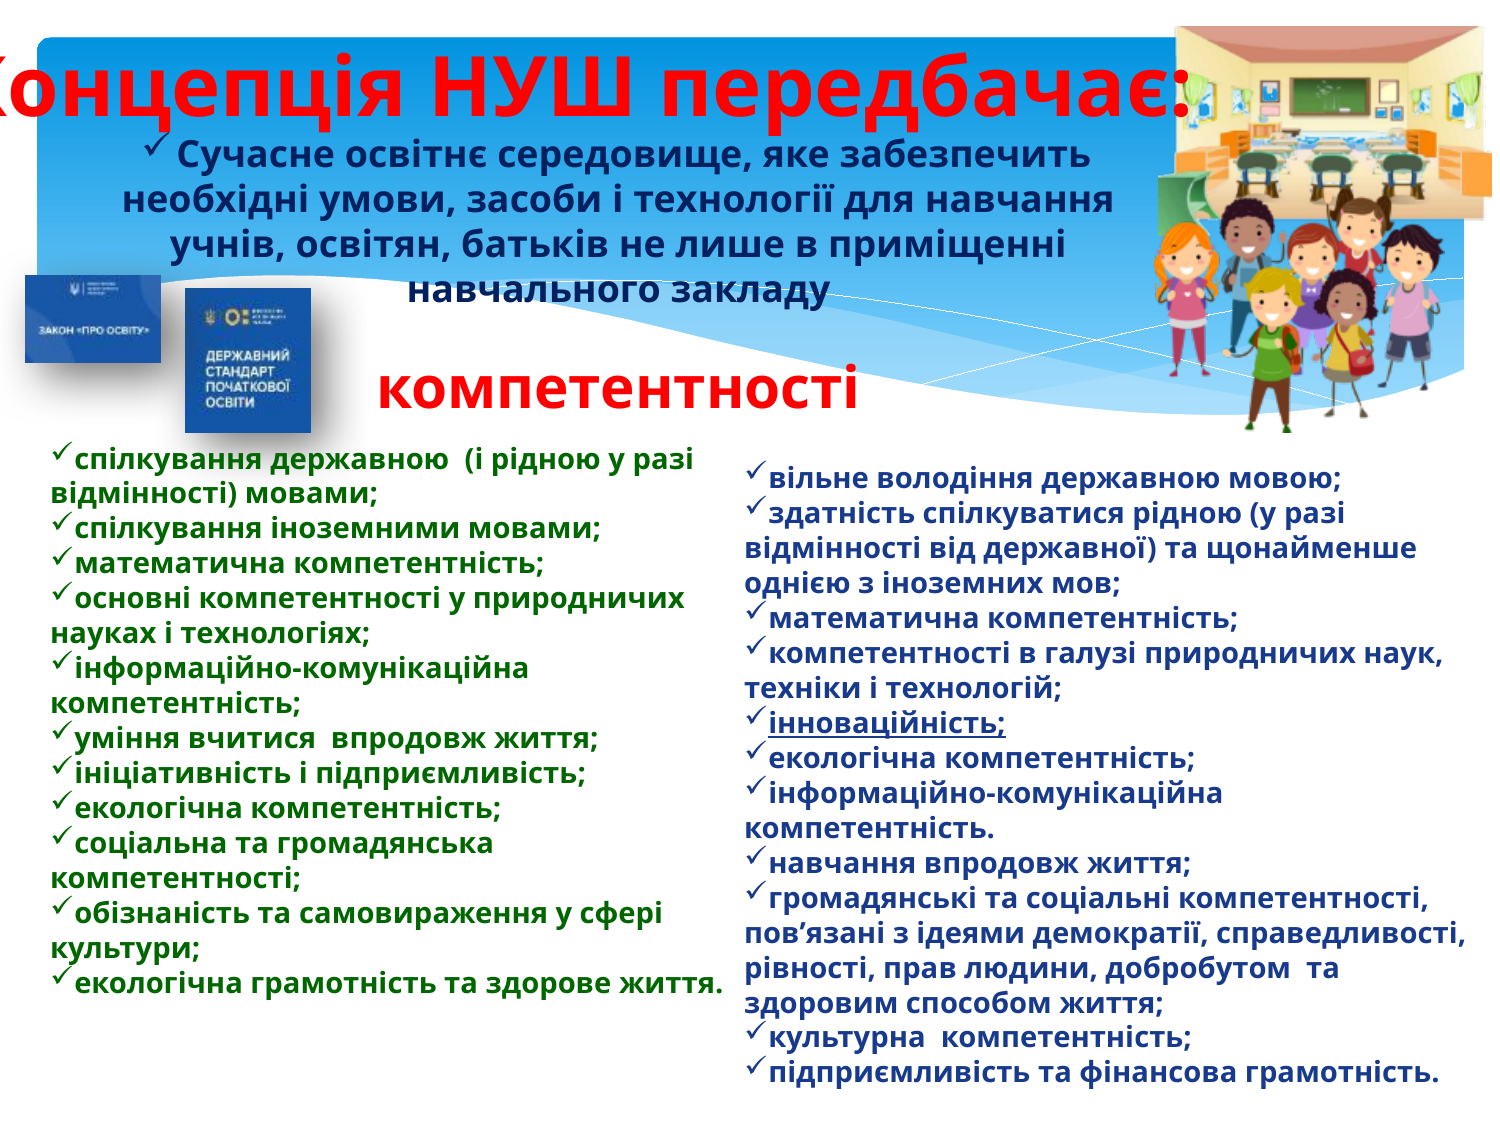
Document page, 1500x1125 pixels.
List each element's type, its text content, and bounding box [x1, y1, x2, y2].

picture [1158, 71, 1166, 80]
text_box спілкування державною (і рідною у разі відмінності) мовами; спілкування іноземними мовами; математична компетентність; основні компетентності у природничих науках і технологіях; інформаційно-комунікаційна компетентність; уміння вчитися впродовж життя; ініціативність і підприємливість; екологічна компетентність; соціальна та громадянська компетентності; обізнаність та самовираження у сфері культури; екологічна грамотність та здорове життя. [35, 432, 762, 1007]
picture [1154, 25, 1492, 433]
text_box Сучасне освітнє середовище, яке забезпечить необхідні умови, засоби і технології для навчання учнів, освітян, батьків не лише в приміщенні навчального закладу [73, 122, 1152, 318]
picture [185, 288, 312, 433]
text_box Концепція НУШ передбачає: [0, 26, 1156, 141]
text_box компетентності [361, 342, 876, 428]
picture [25, 275, 162, 364]
text_box вільне володіння державною мовою; здатність спілкуватися рідною (у разі відмінності від державної) та щонайменше однією з іноземних мов; математична компетентність; компетентності в галузі природничих наук, техніки і технологій; інноваційність; екологічна компетентність; інформаційно-комунікаційна компетентність. навчання впродовж життя; громадянські та соціальні компетентності, пов’язані з ідеями демократії, справедливості, рівності, прав людини, добробутом та здоровим способом життя; культурна компетентність; підприємливість та фінансова грамотність. [729, 452, 1492, 1097]
